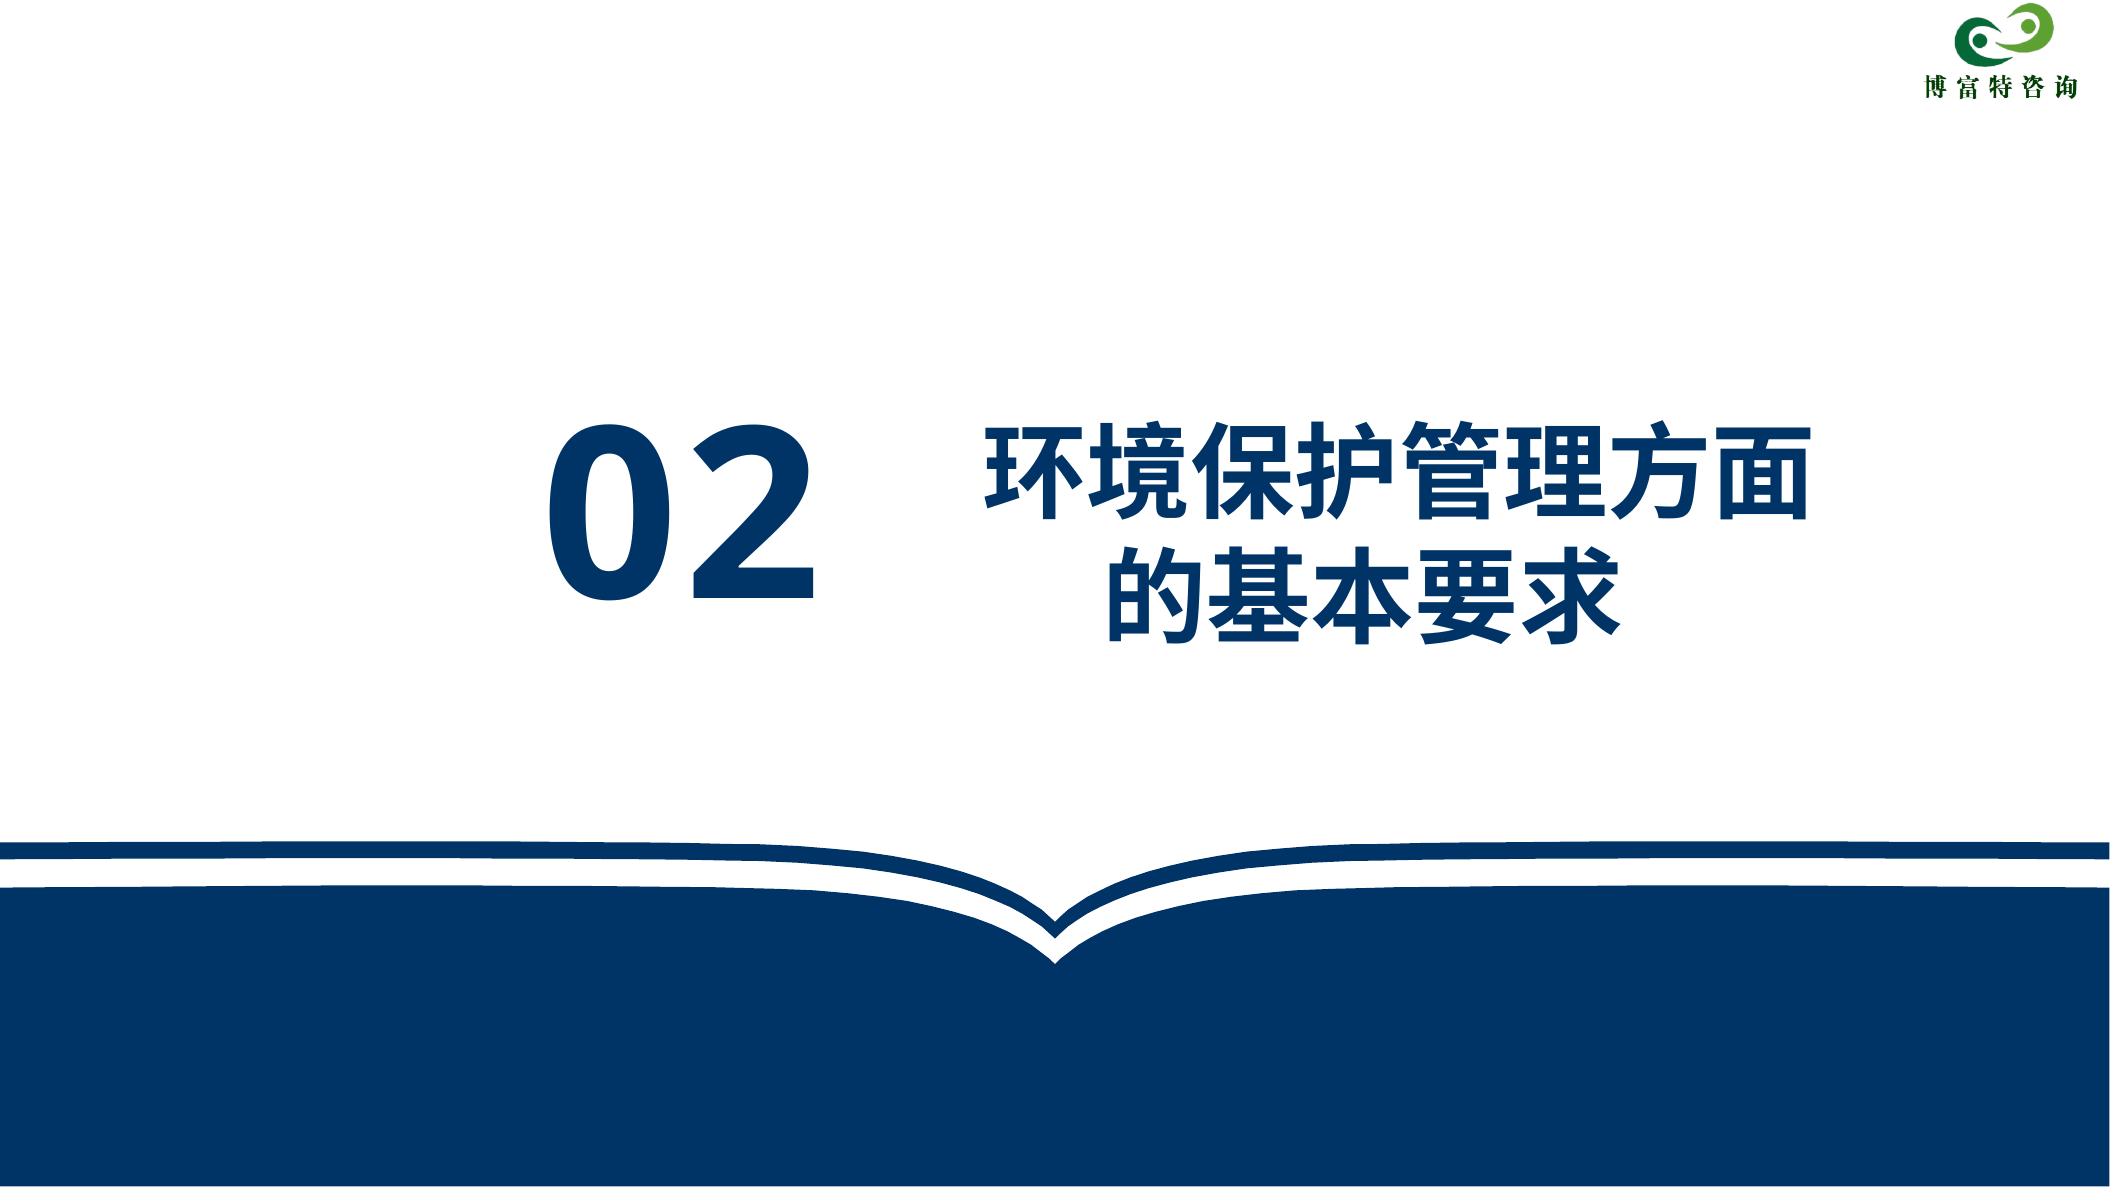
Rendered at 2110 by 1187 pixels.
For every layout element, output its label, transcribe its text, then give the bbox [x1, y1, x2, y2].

picture [1905, 2, 2102, 102]
text_box 02 [501, 351, 862, 654]
text_box 环境保护管理方面 的基本要求 [982, 406, 1980, 657]
text_box [0, 841, 2110, 939]
text_box [0, 885, 2110, 1187]
